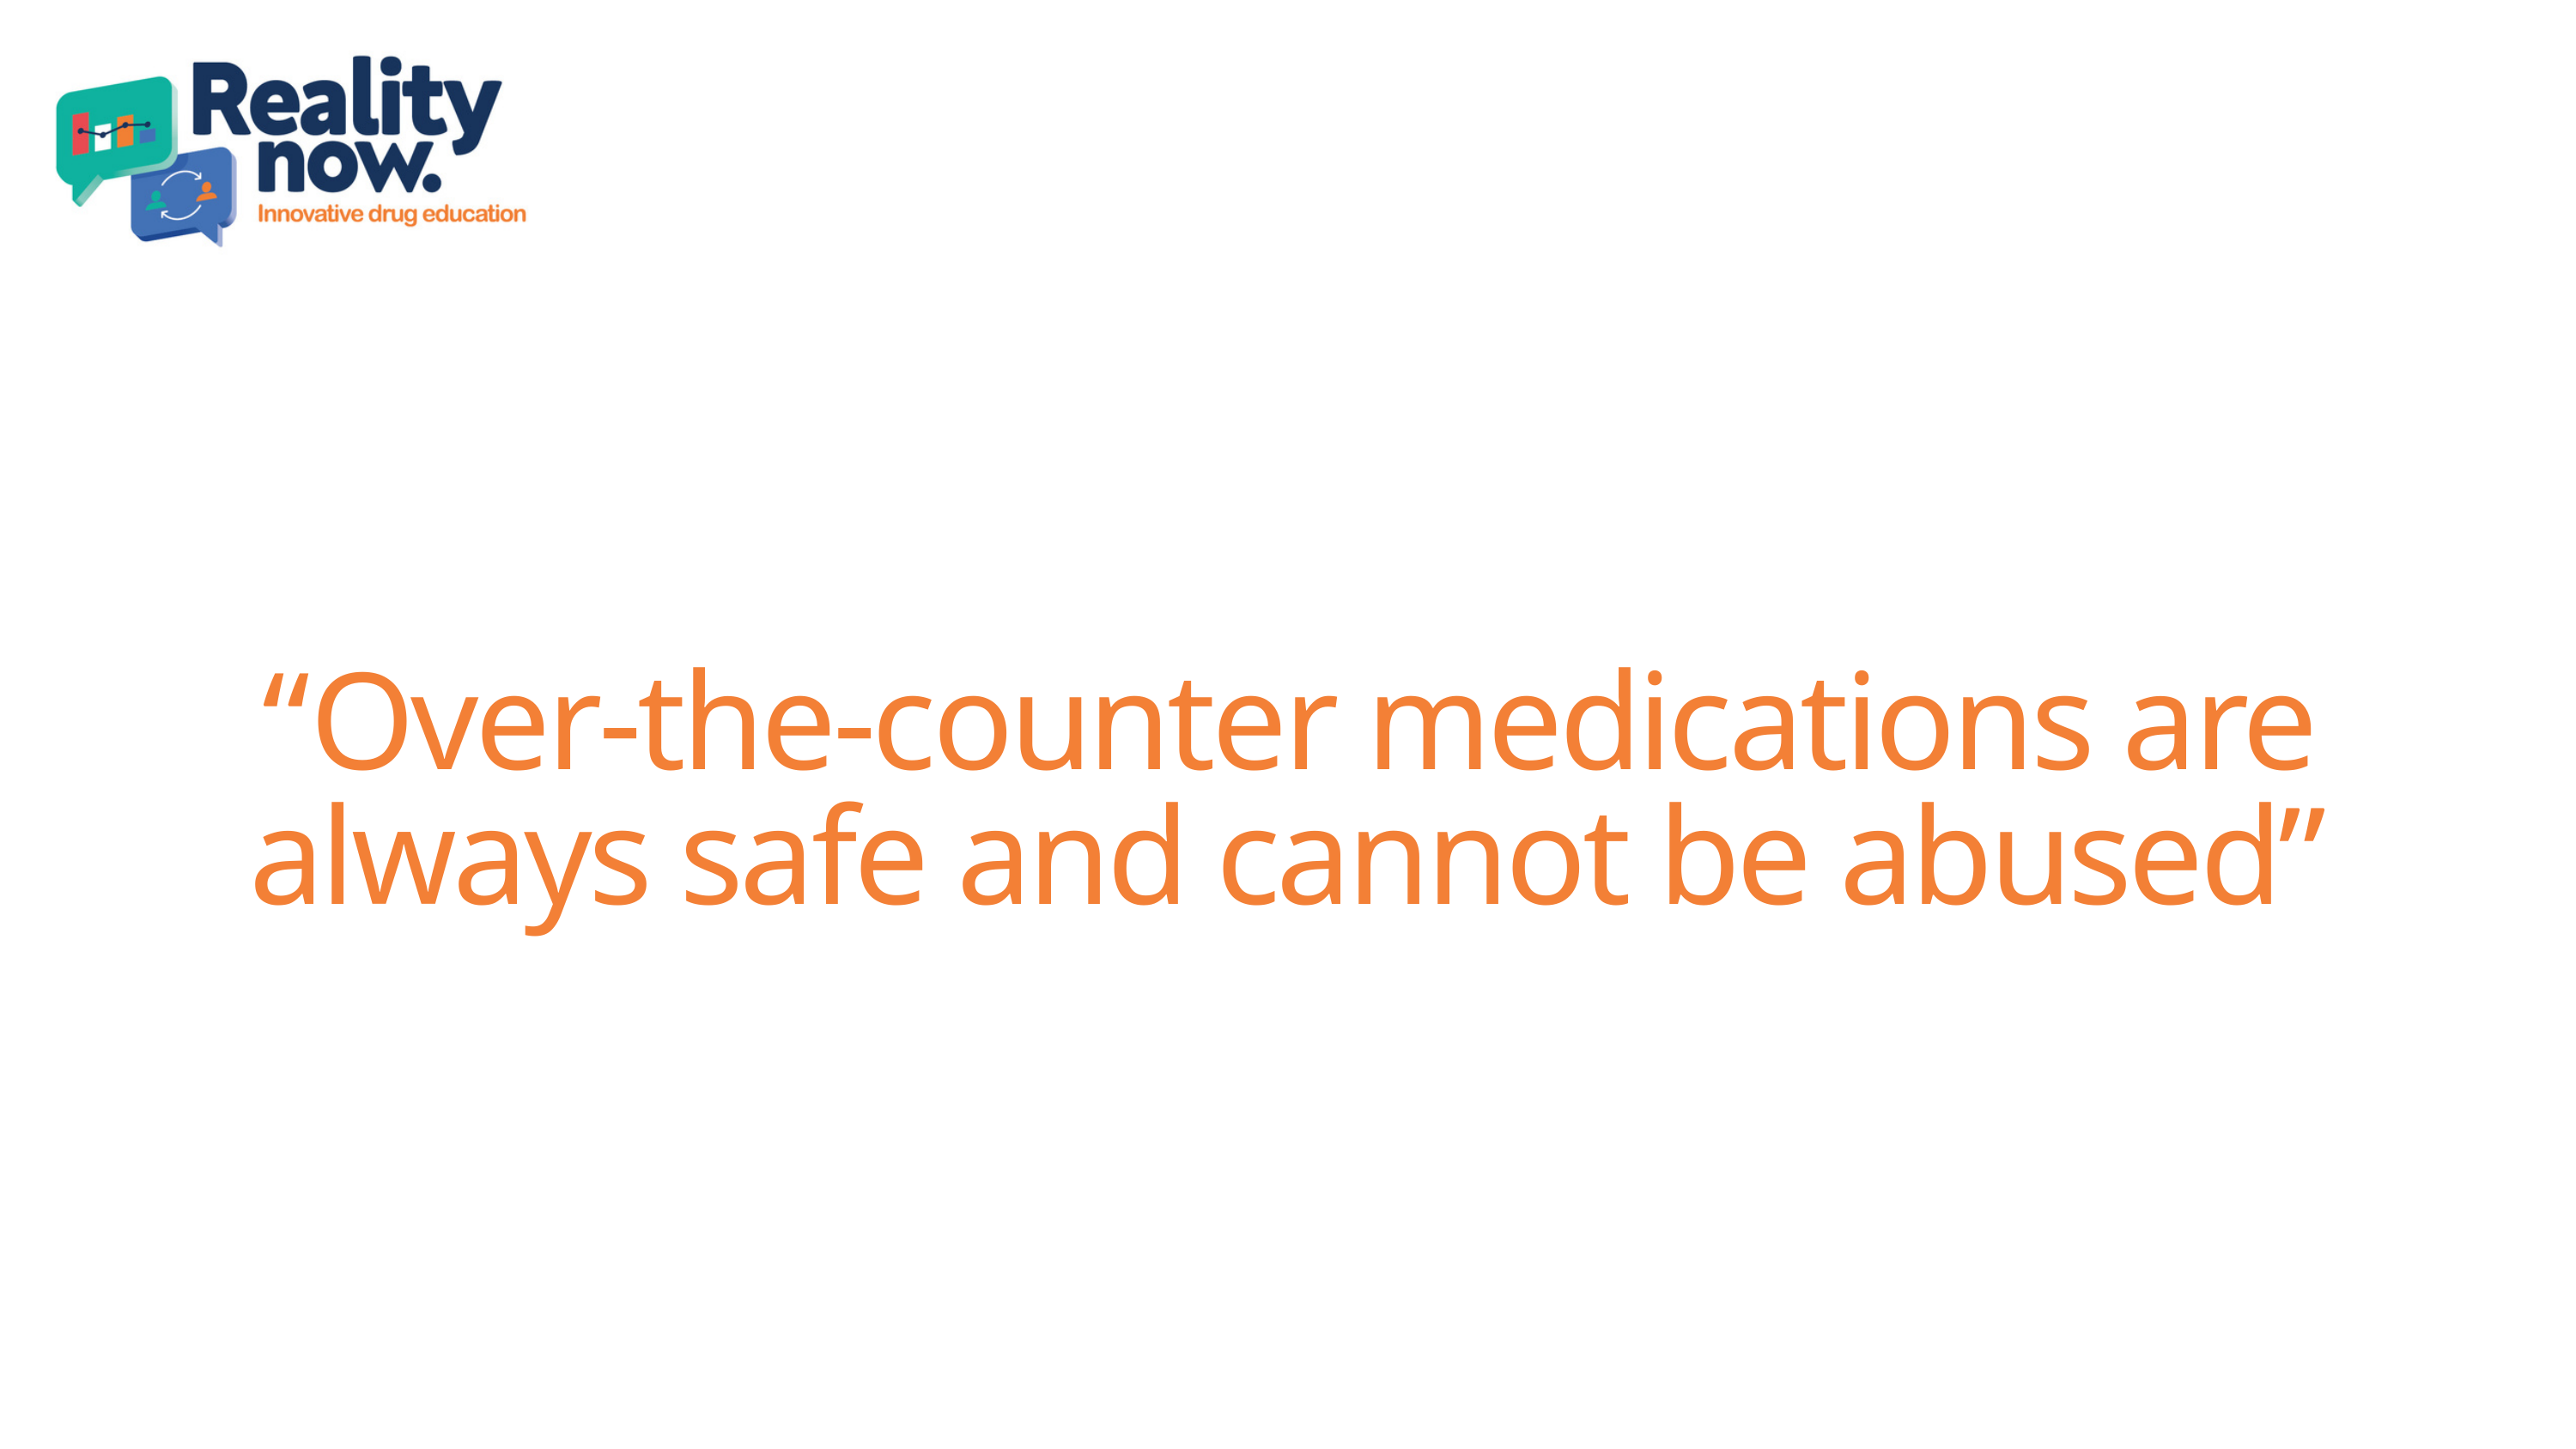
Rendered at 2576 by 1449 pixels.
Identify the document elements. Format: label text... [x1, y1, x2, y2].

text_box “Over-the-counter medications are always safe and cannot be abused” [144, 662, 2432, 931]
text_box [46, 46, 538, 262]
